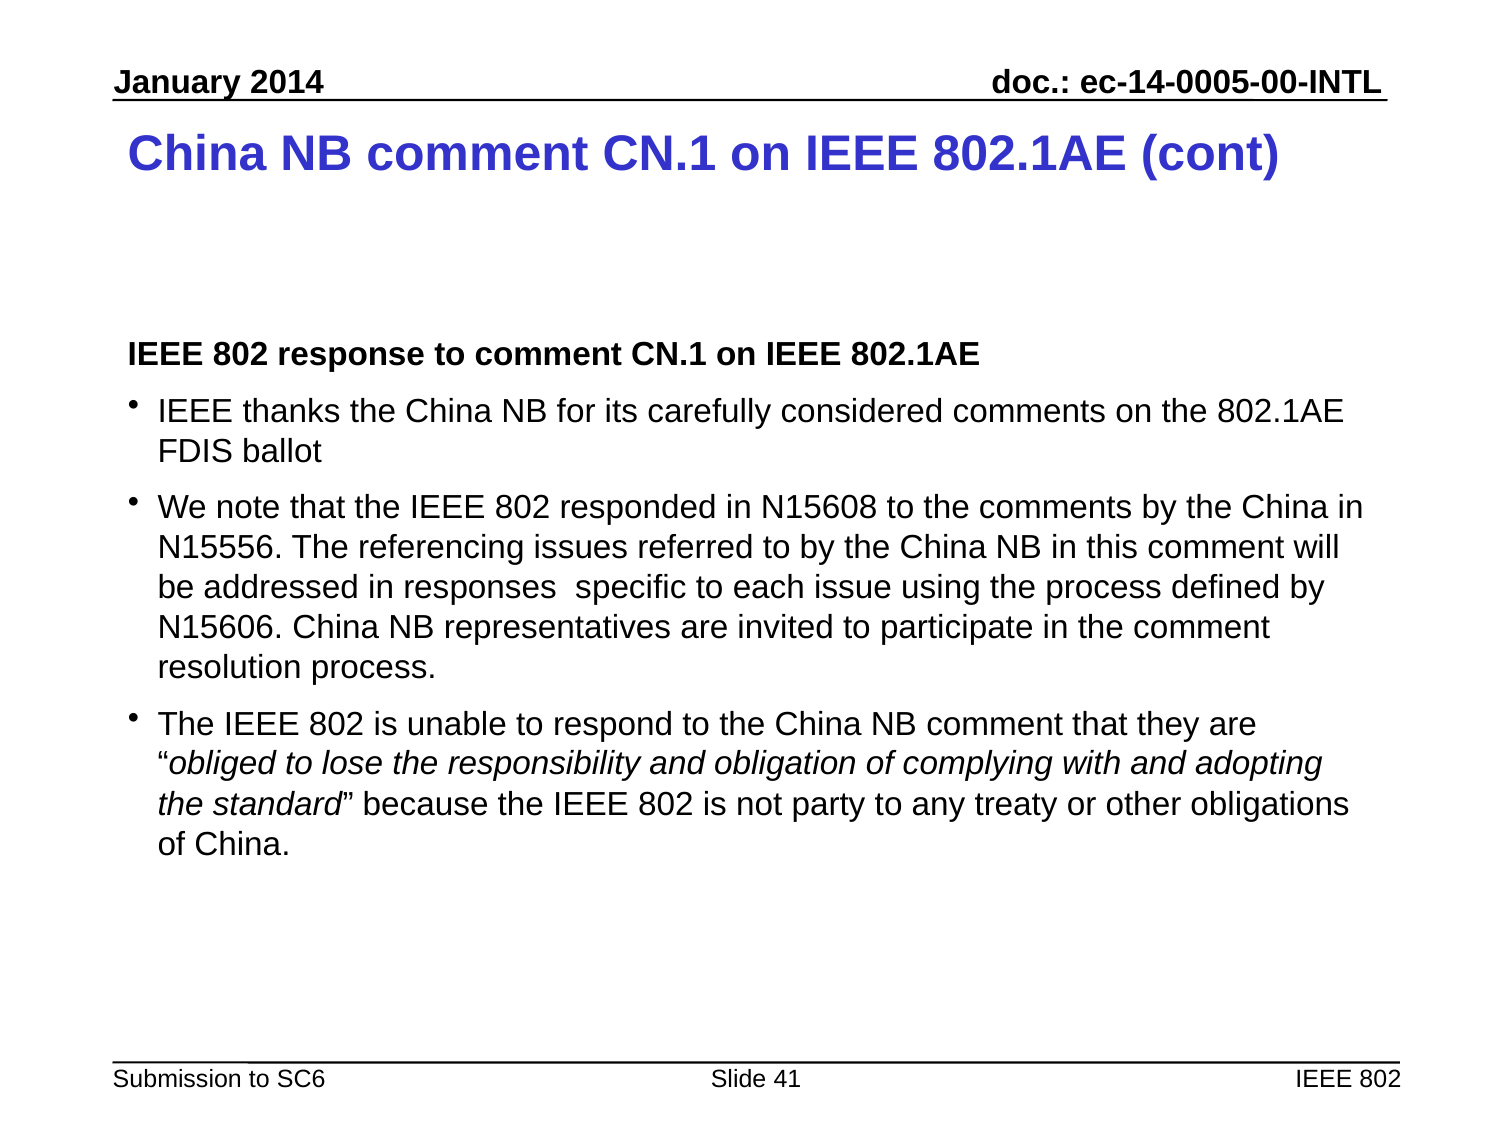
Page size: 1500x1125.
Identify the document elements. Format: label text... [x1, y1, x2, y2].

slide_number Slide 41 [709, 1061, 803, 1093]
title China NB comment CN.1 on IEEE 802.1AE (cont) [112, 112, 1388, 288]
list IEEE 802 response to comment CN.1 on IEEE 802.1AE IEEE thanks the China NB for its carefully considered comments on the 802.1AE FDIS ballot We note that the IEEE 802 responded in N15608 to the comments by the China in N15556. The referencing issues referred to by the China NB in this comment will be addressed in responses specific to each issue using the process defined by N15606. China NB representatives are invited to participate in the comment resolution process. The IEEE 802 is unable to respond to the China NB comment that they are “obliged to lose the responsibility and obligation of complying with and adopting the standard” because the IEEE 802 is not party to any treaty or other obligations of China. [112, 324, 1388, 1000]
footer IEEE 802 [1294, 1061, 1402, 1093]
